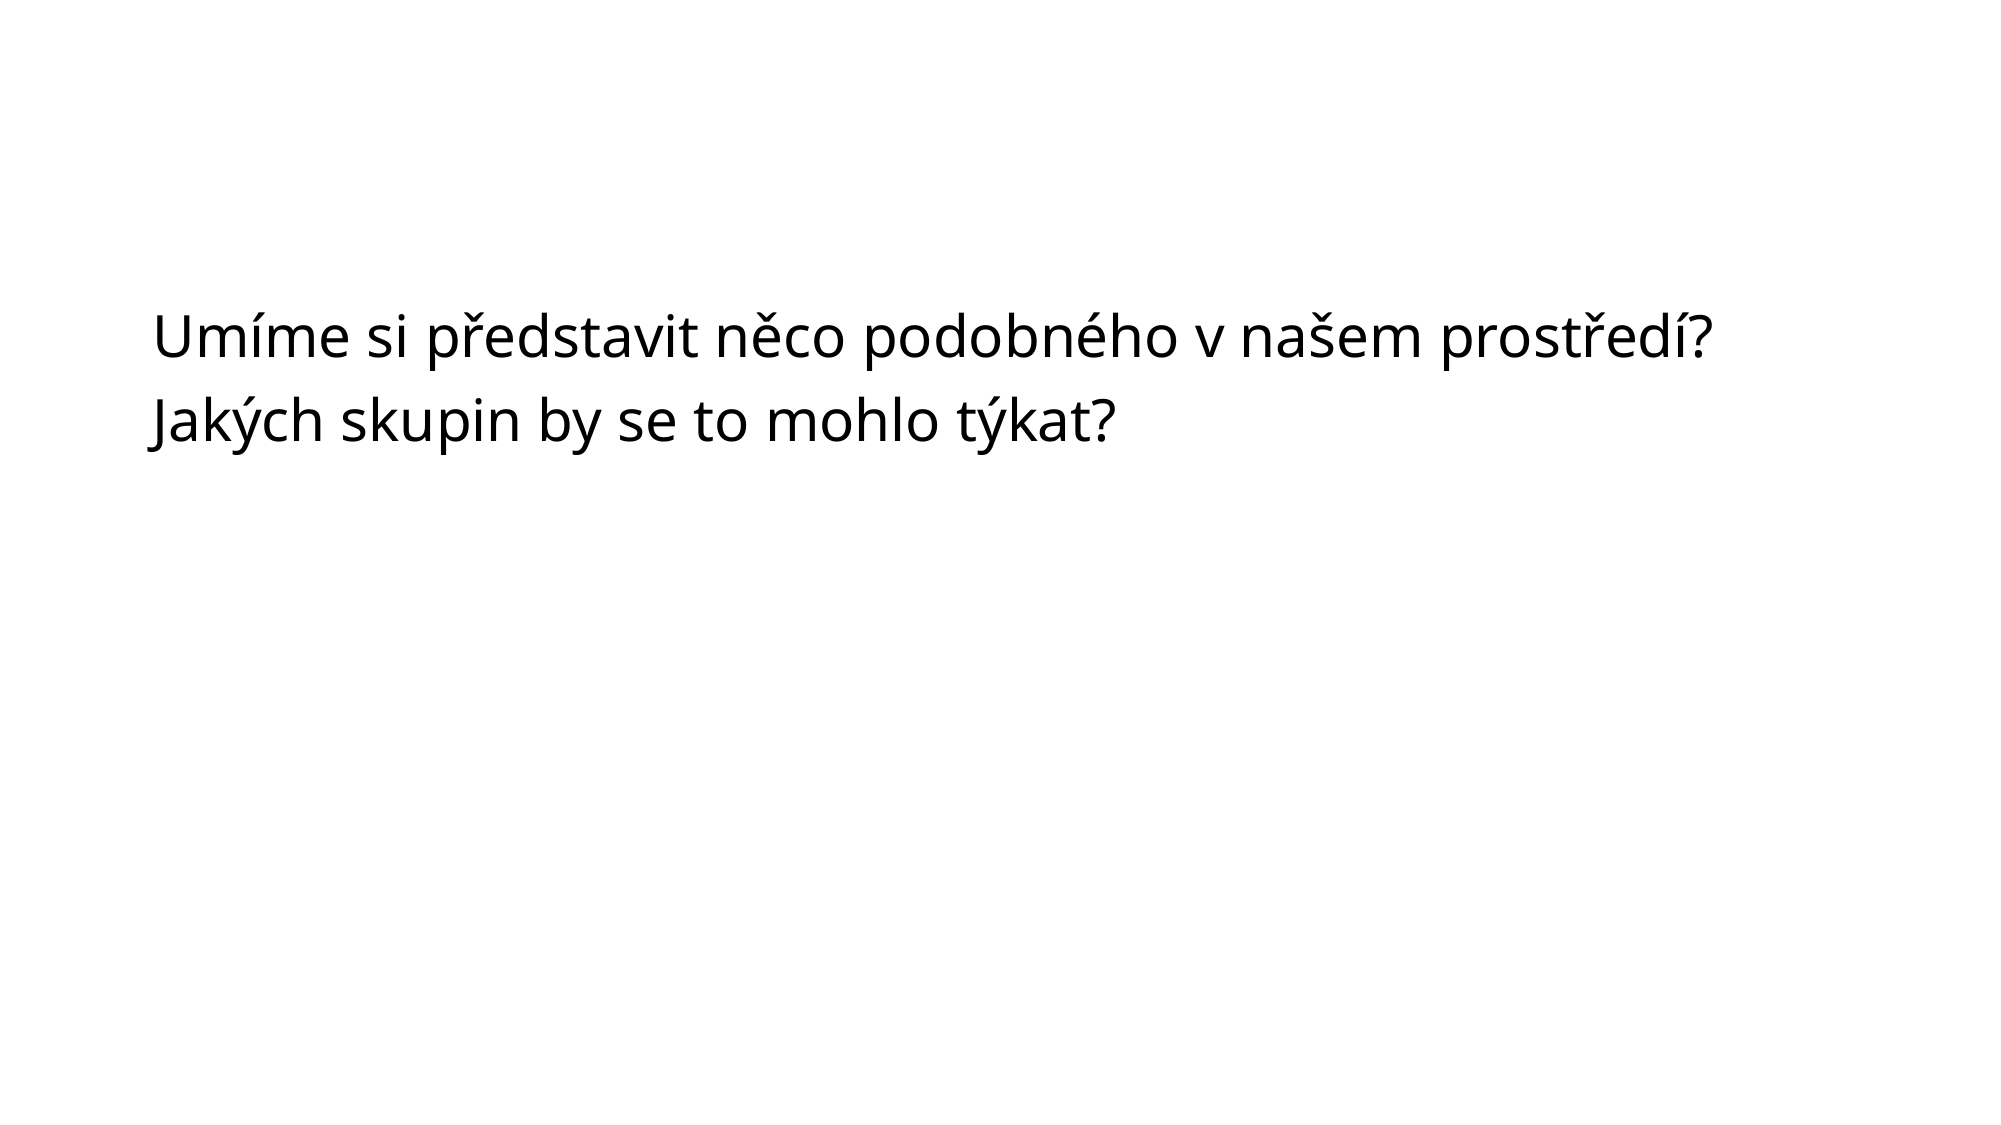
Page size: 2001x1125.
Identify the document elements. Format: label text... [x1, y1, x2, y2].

list Umíme si představit něco podobného v našem prostředí? Jakých skupin by se to mohlo týkat? [137, 299, 1863, 1014]
